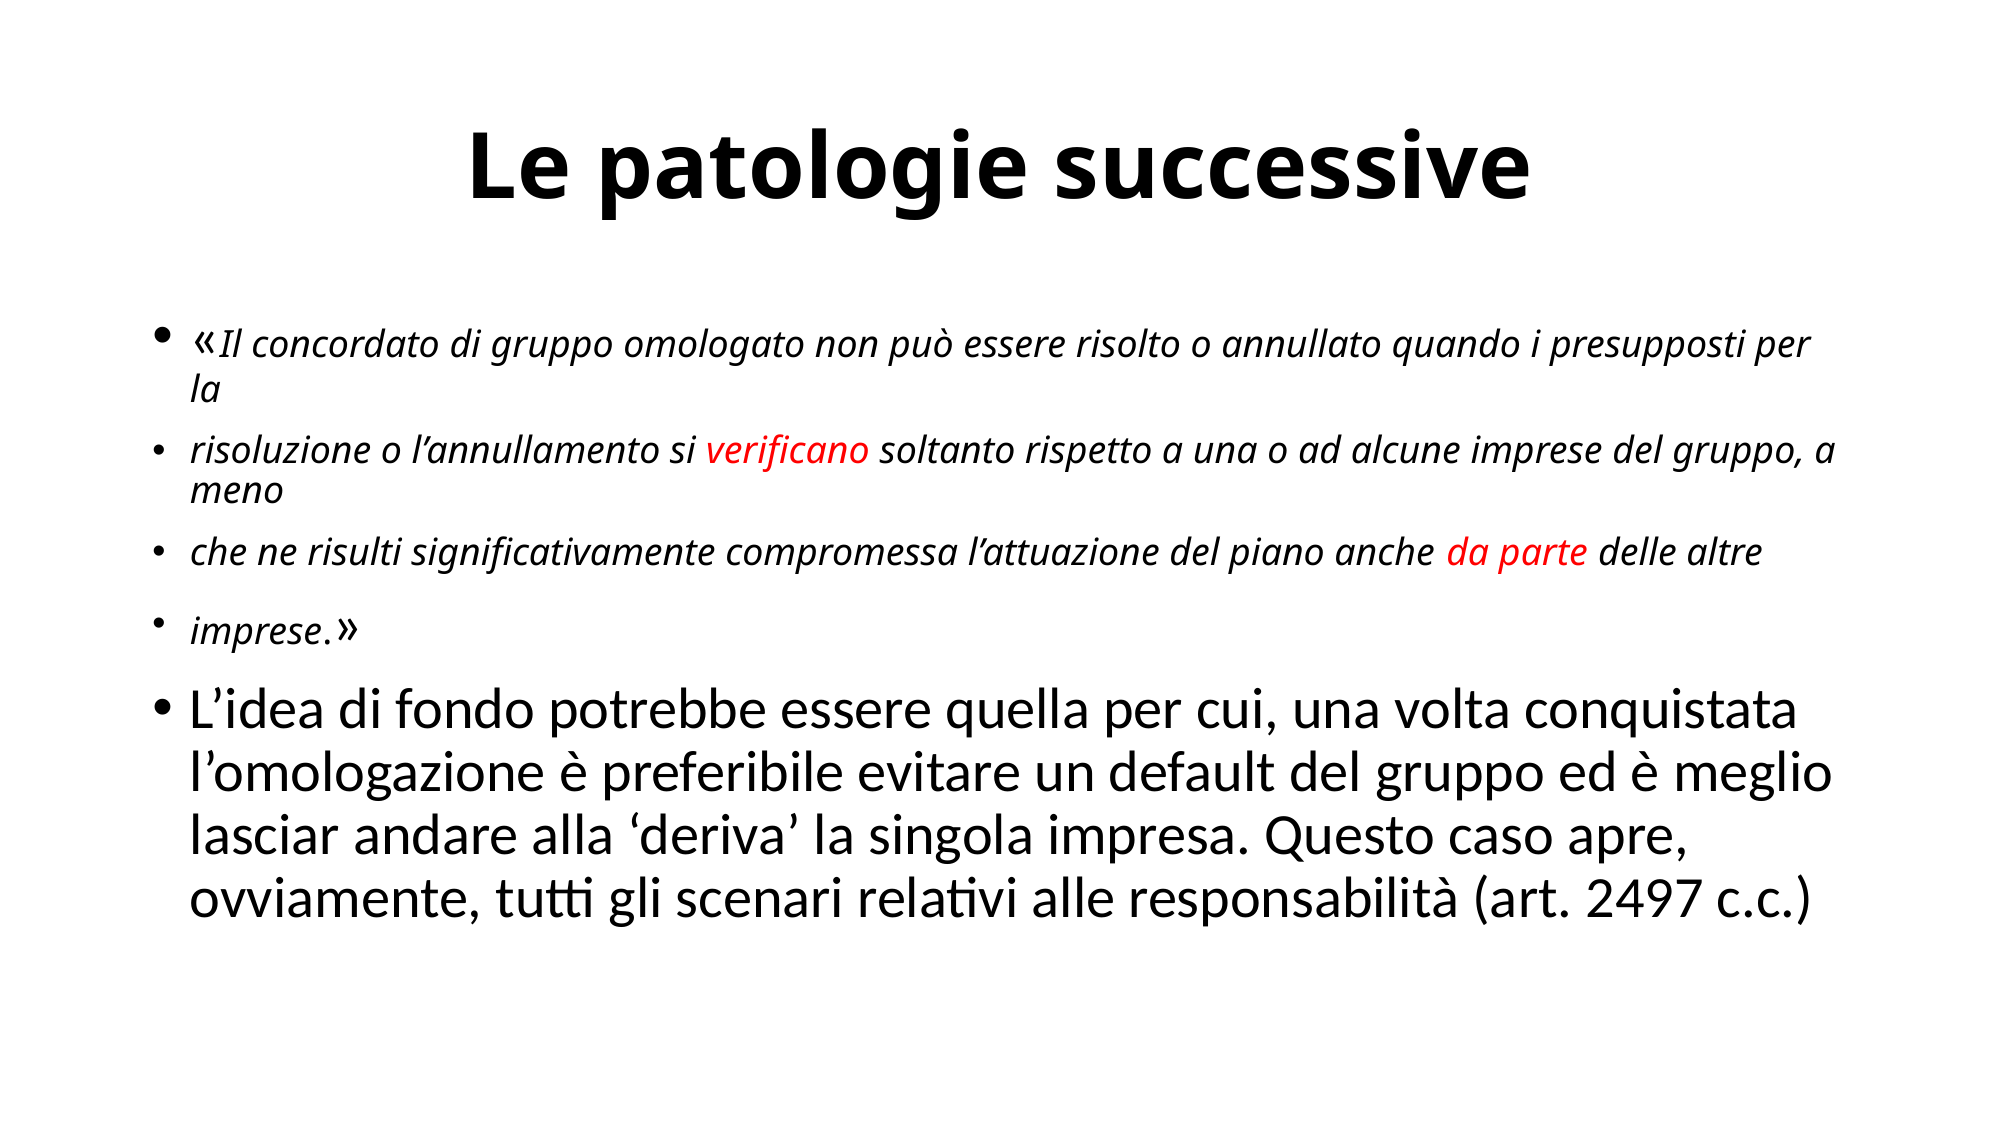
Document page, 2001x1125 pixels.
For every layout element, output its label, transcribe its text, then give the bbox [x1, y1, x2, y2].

list «Il concordato di gruppo omologato non può essere risolto o annullato quando i presupposti per la risoluzione o l’annullamento si verificano soltanto rispetto a una o ad alcune imprese del gruppo, a meno che ne risulti significativamente compromessa l’attuazione del piano anche da parte delle altre imprese.» L’idea di fondo potrebbe essere quella per cui, una volta conquistata l’omologazione è preferibile evitare un default del gruppo ed è meglio lasciar andare alla ‘deriva’ la singola impresa. Questo caso apre, ovviamente, tutti gli scenari relativi alle responsabilità (art. 2497 c.c.) [137, 299, 1863, 1014]
title Le patologie successive [137, 59, 1863, 278]
